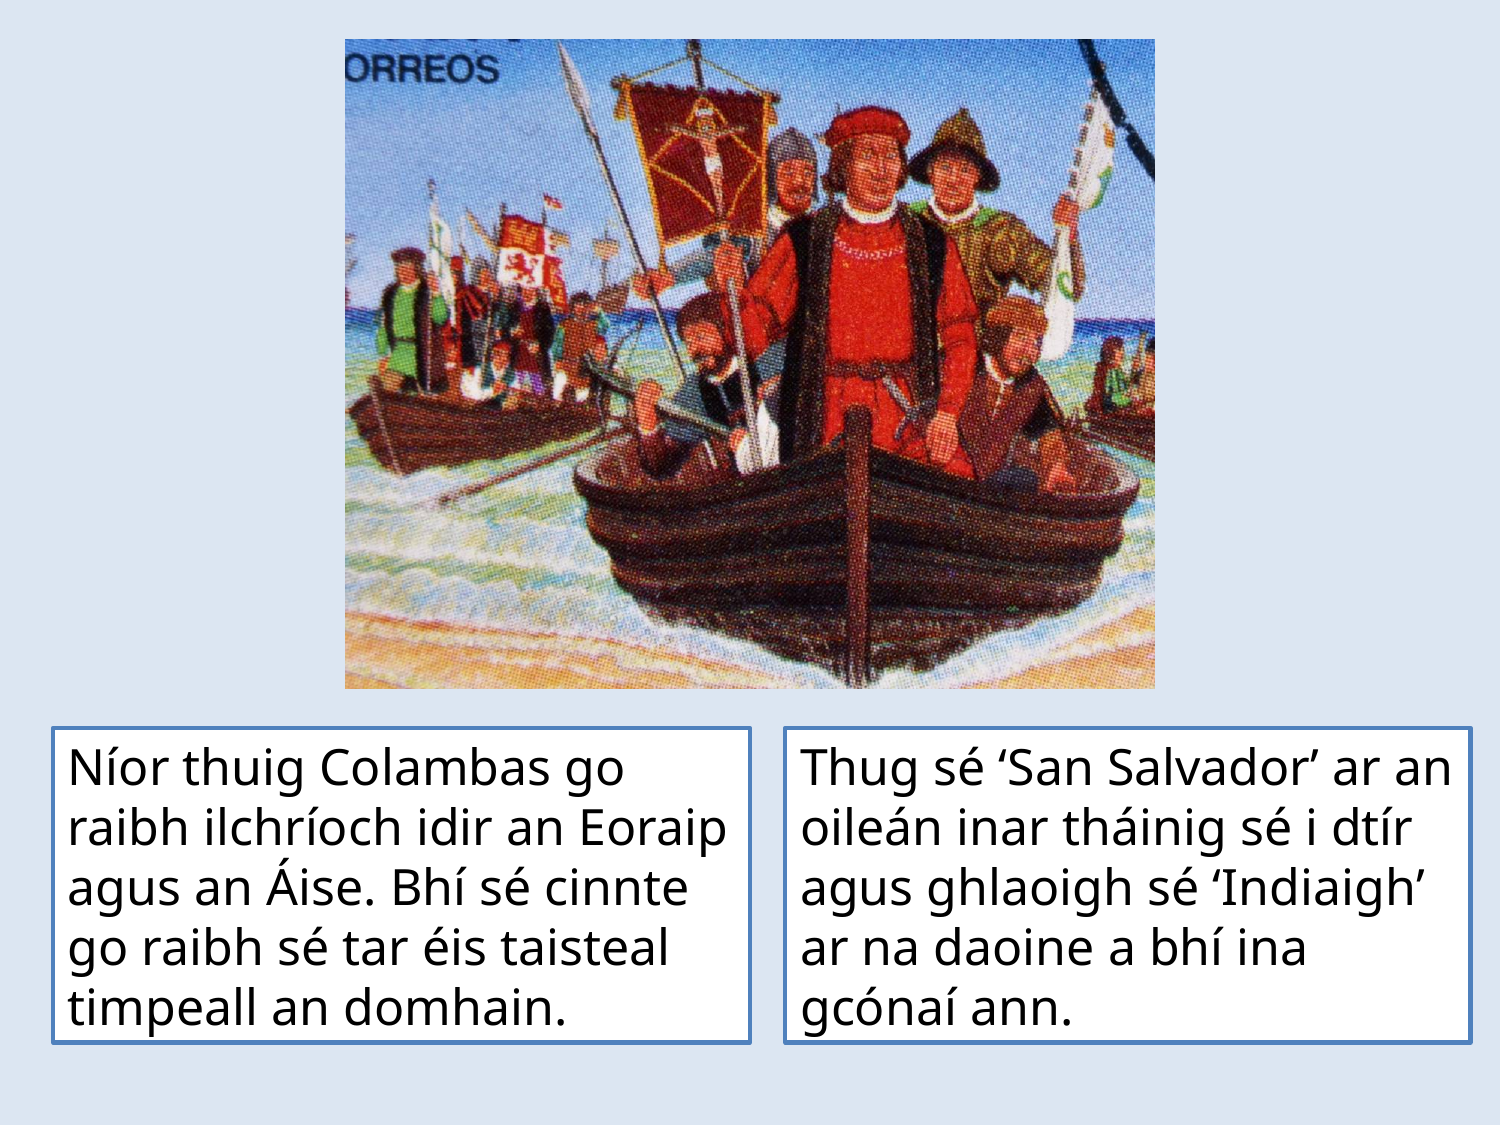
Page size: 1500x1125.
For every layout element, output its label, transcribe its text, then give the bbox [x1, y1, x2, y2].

text_box Thug sé ‘San Salvador’ ar an oileán inar tháinig sé i dtír agus ghlaoigh sé ‘Indiaigh’ ar na daoine a bhí ina gcónaí ann. [783, 726, 1473, 1045]
text_box Níor thuig Colambas go raibh ilchríoch idir an Eoraip agus an Áise. Bhí sé cinnte go raibh sé tar éis taisteal timpeall an domhain. [51, 726, 752, 1045]
picture [345, 39, 1155, 689]
